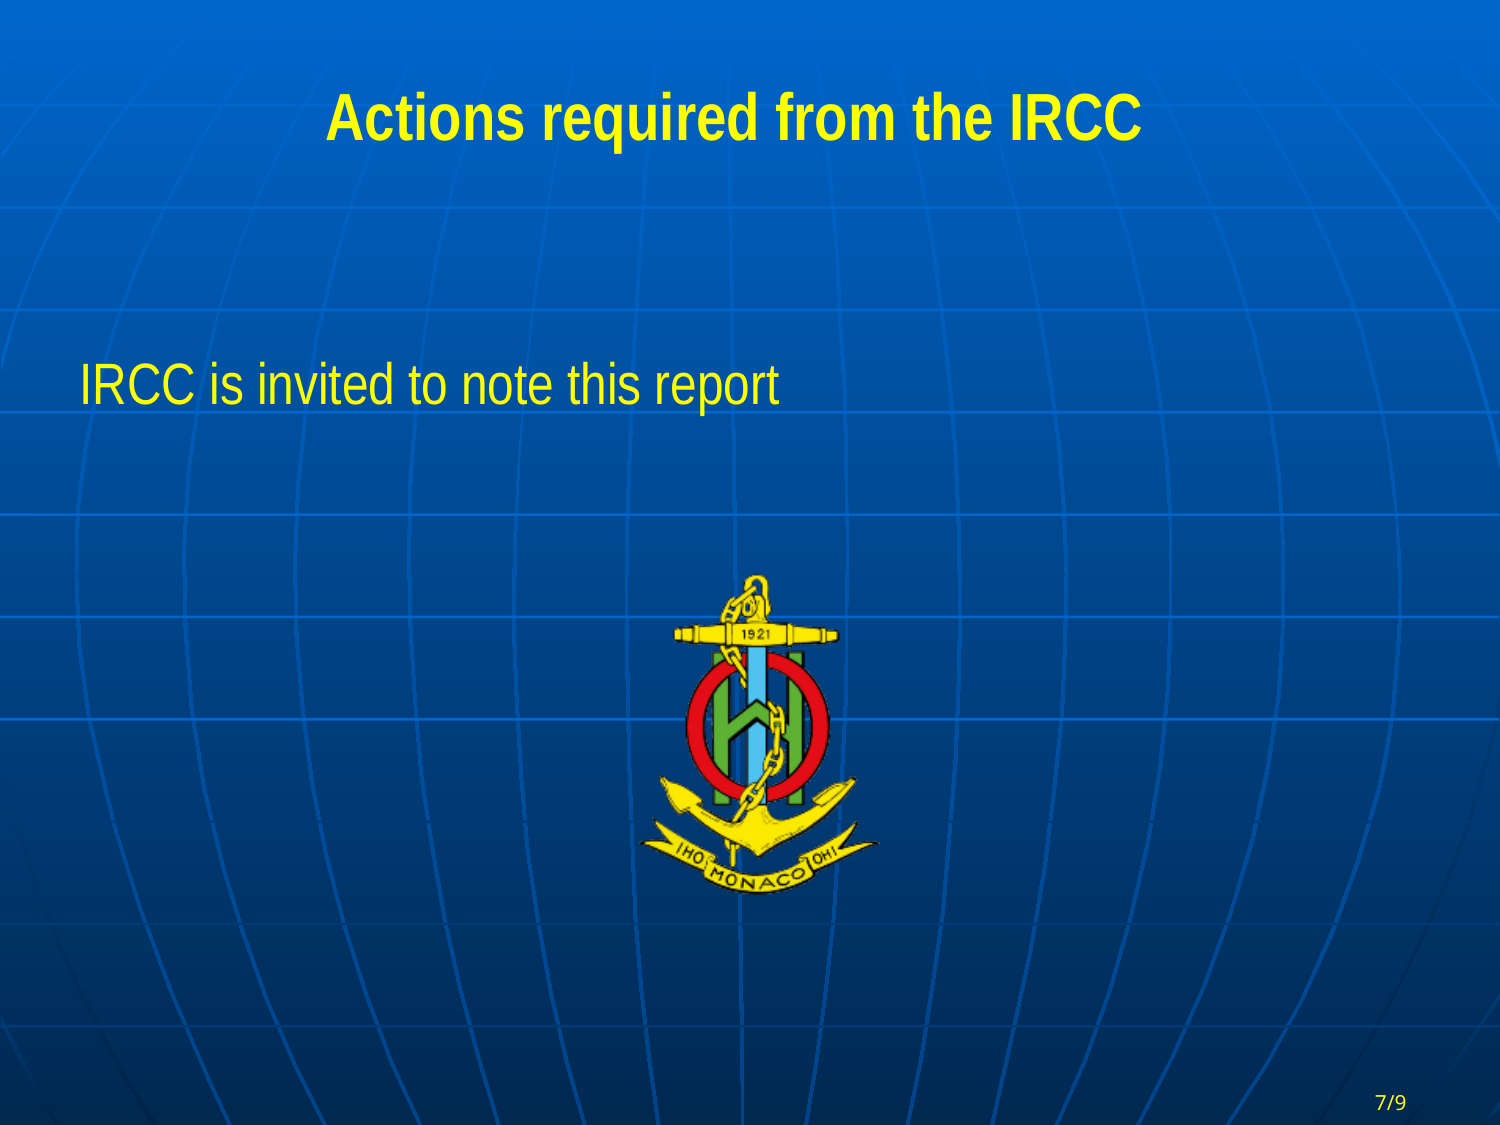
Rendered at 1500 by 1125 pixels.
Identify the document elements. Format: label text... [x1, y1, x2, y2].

picture [619, 563, 890, 918]
list Actions required from the IRCC IRCC is invited to note this report [64, 66, 1406, 880]
